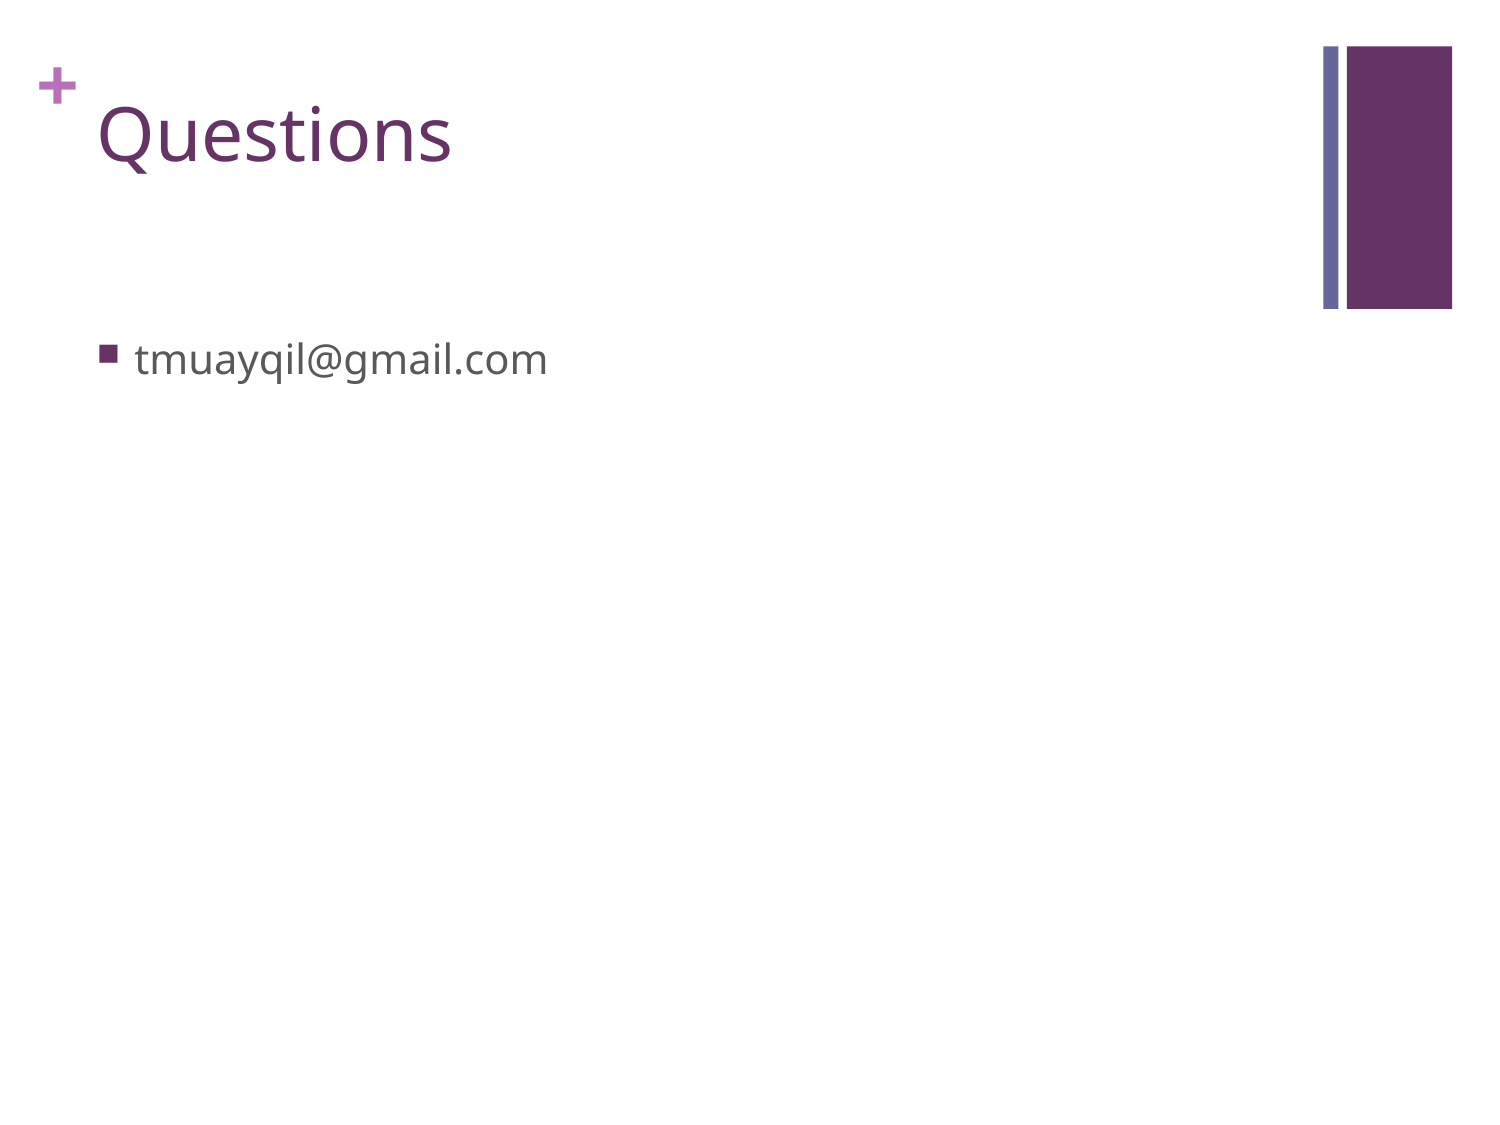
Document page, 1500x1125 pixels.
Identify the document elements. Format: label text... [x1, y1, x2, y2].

title Questions [81, 79, 1322, 263]
list tmuayqil@gmail.com [81, 324, 1322, 1005]
